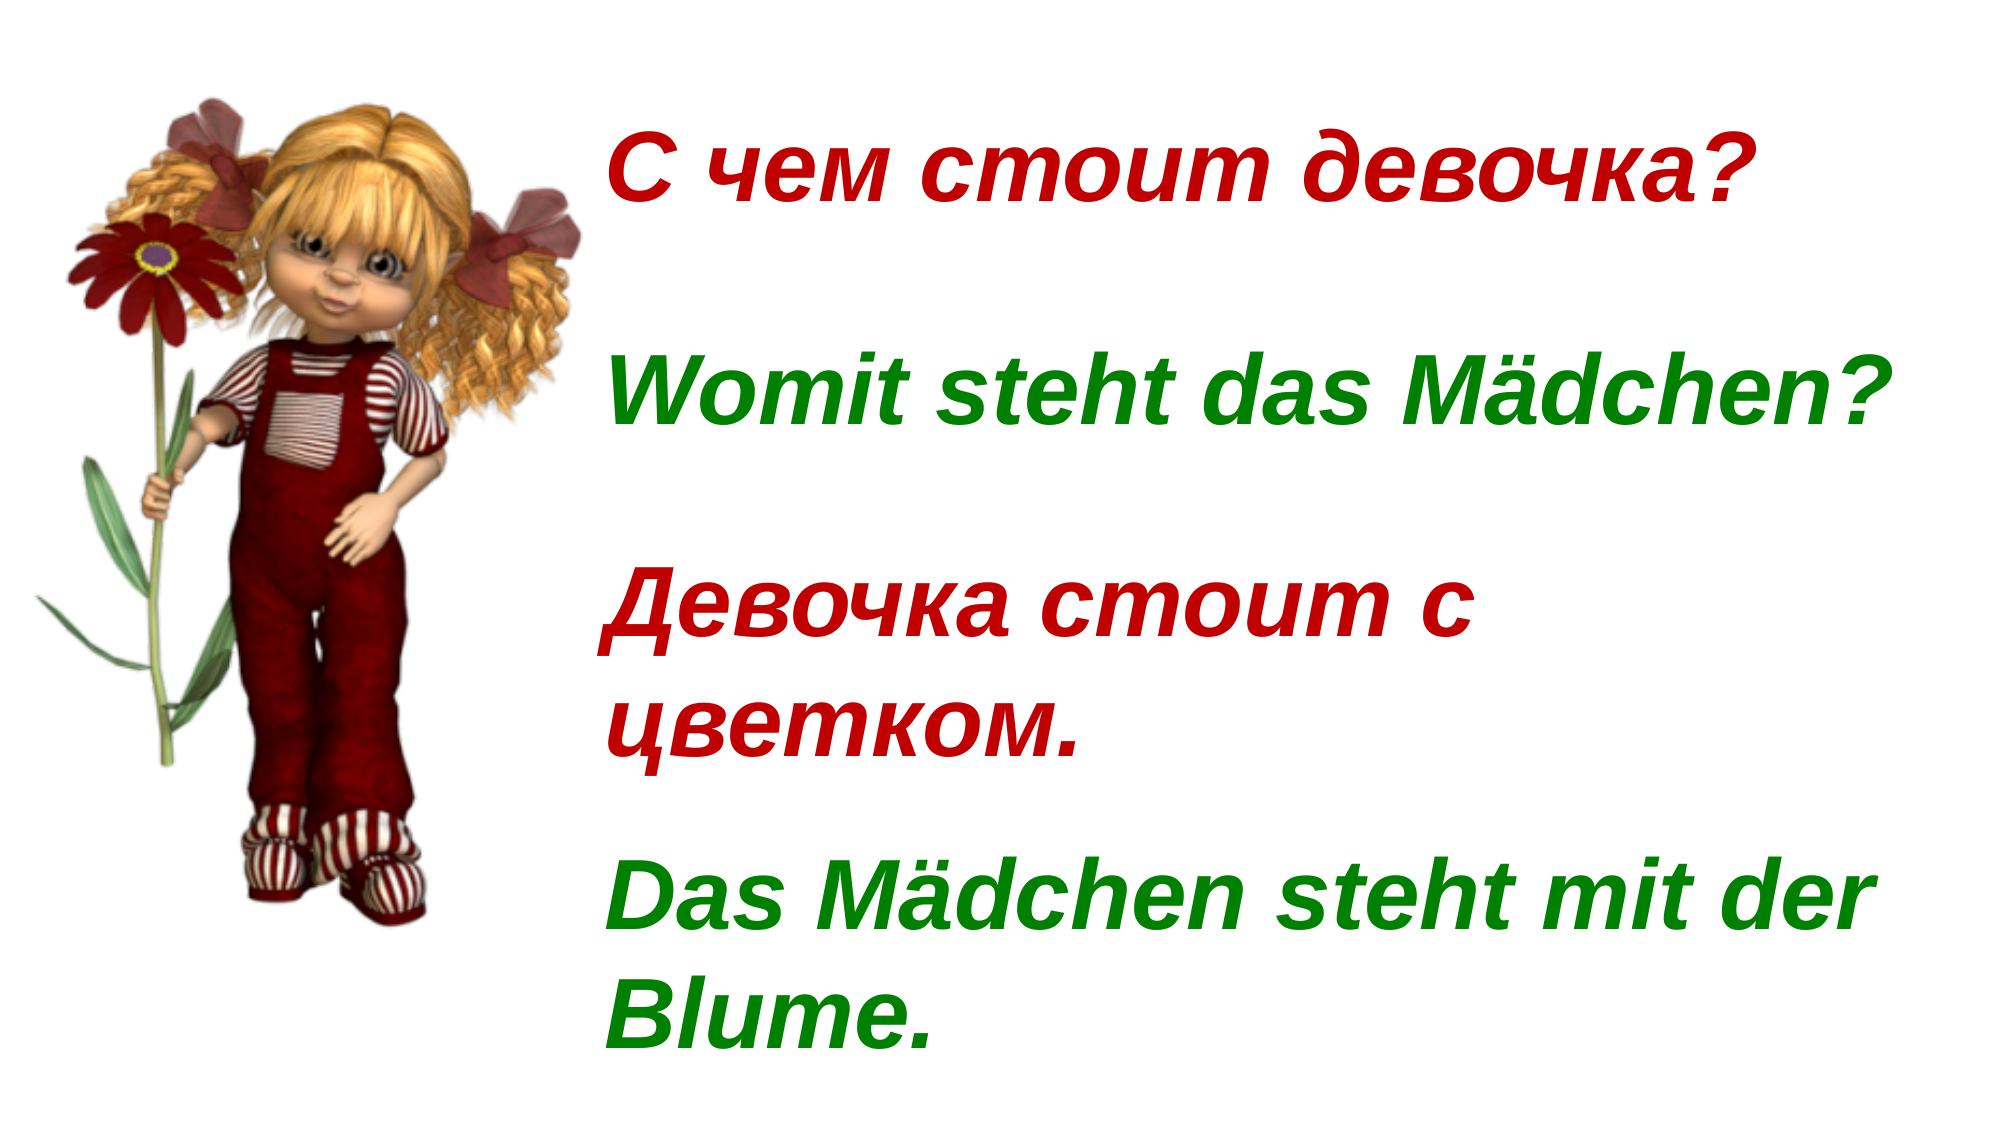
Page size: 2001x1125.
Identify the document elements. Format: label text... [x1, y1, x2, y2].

picture [0, 58, 622, 938]
text_box Девочка стоит с цветком. [625, 528, 2000, 784]
text_box Womit steht das Mädchen? [625, 317, 2000, 452]
text_box Das Mädchen steht mit der Blume. [589, 821, 2000, 1077]
text_box С чем стоит девочка? [625, 94, 2000, 230]
